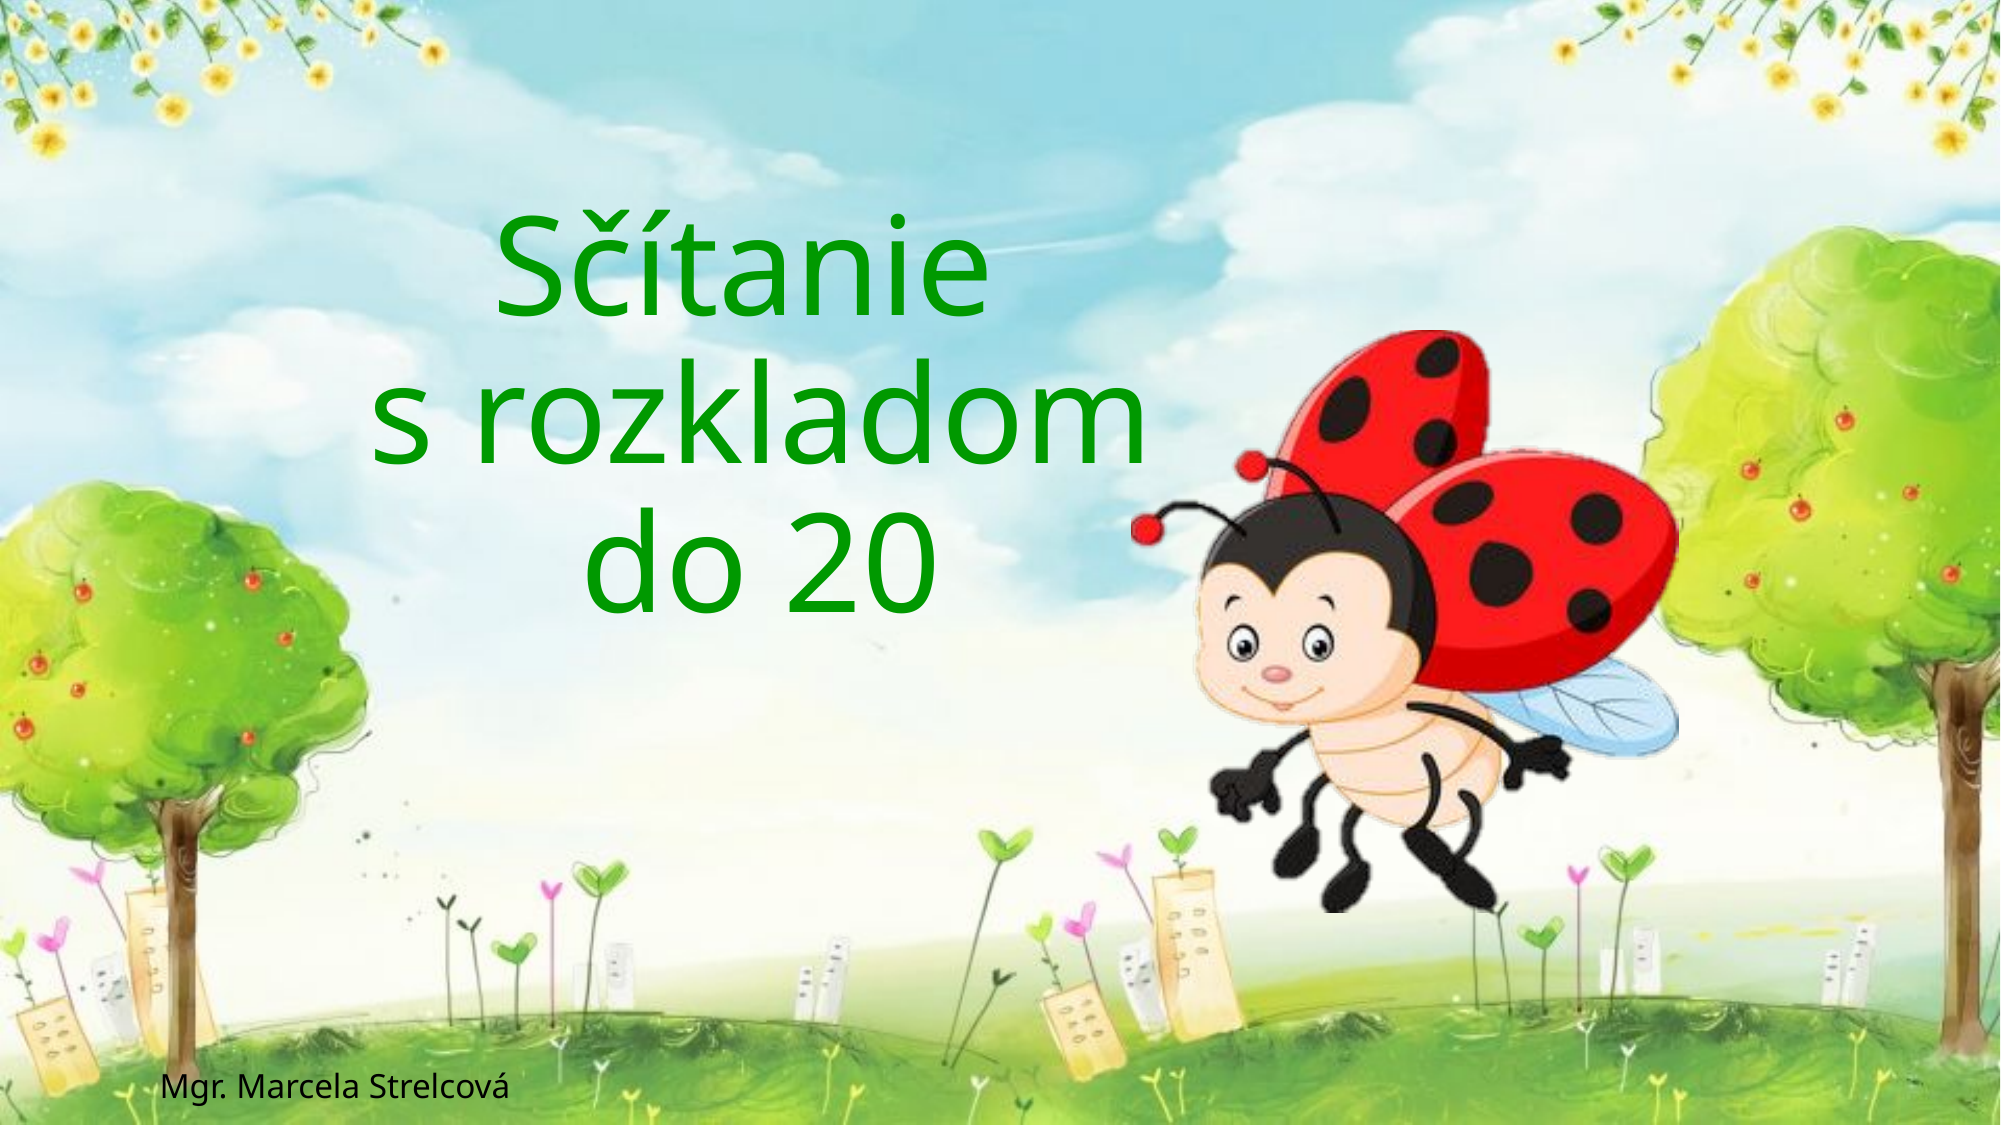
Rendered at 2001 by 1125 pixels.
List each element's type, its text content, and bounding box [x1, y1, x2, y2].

title Sčítanie s rozkladom do 20 [288, 60, 1234, 650]
picture [0, 0, 2001, 1125]
subtitle Mgr. Marcela Strelcová [23, 1062, 647, 1125]
